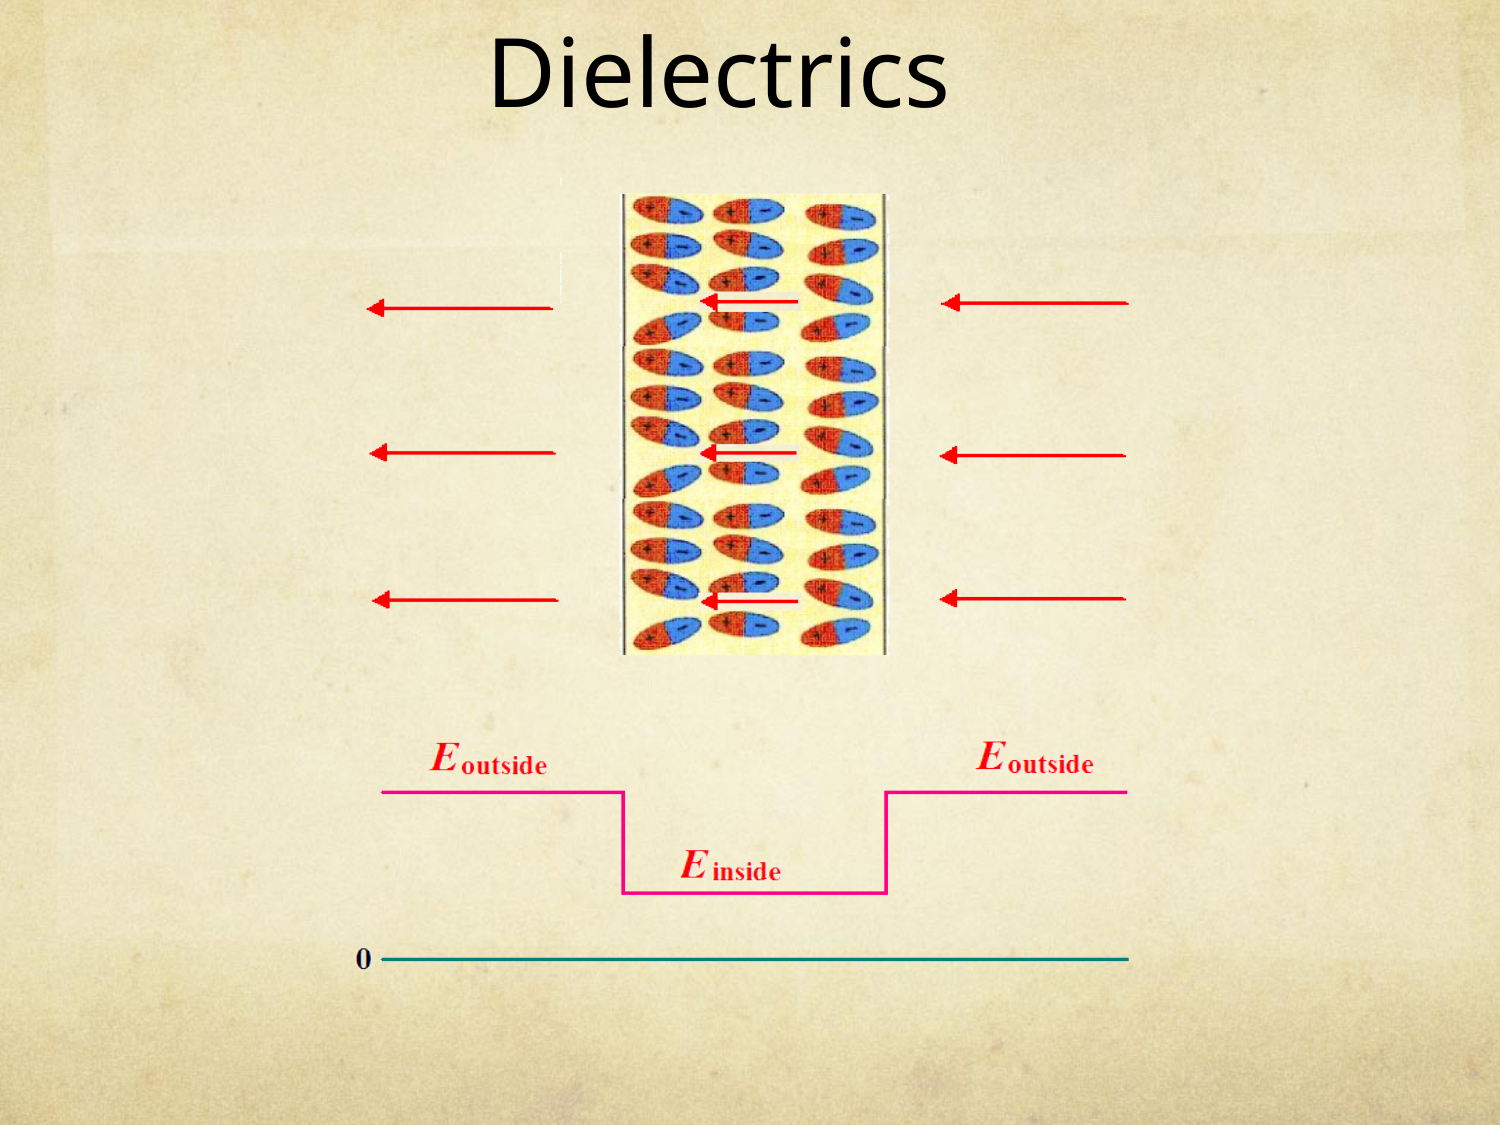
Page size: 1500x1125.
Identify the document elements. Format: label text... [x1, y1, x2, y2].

title Dielectrics [37, 0, 1401, 138]
picture [0, 0, 1500, 1125]
